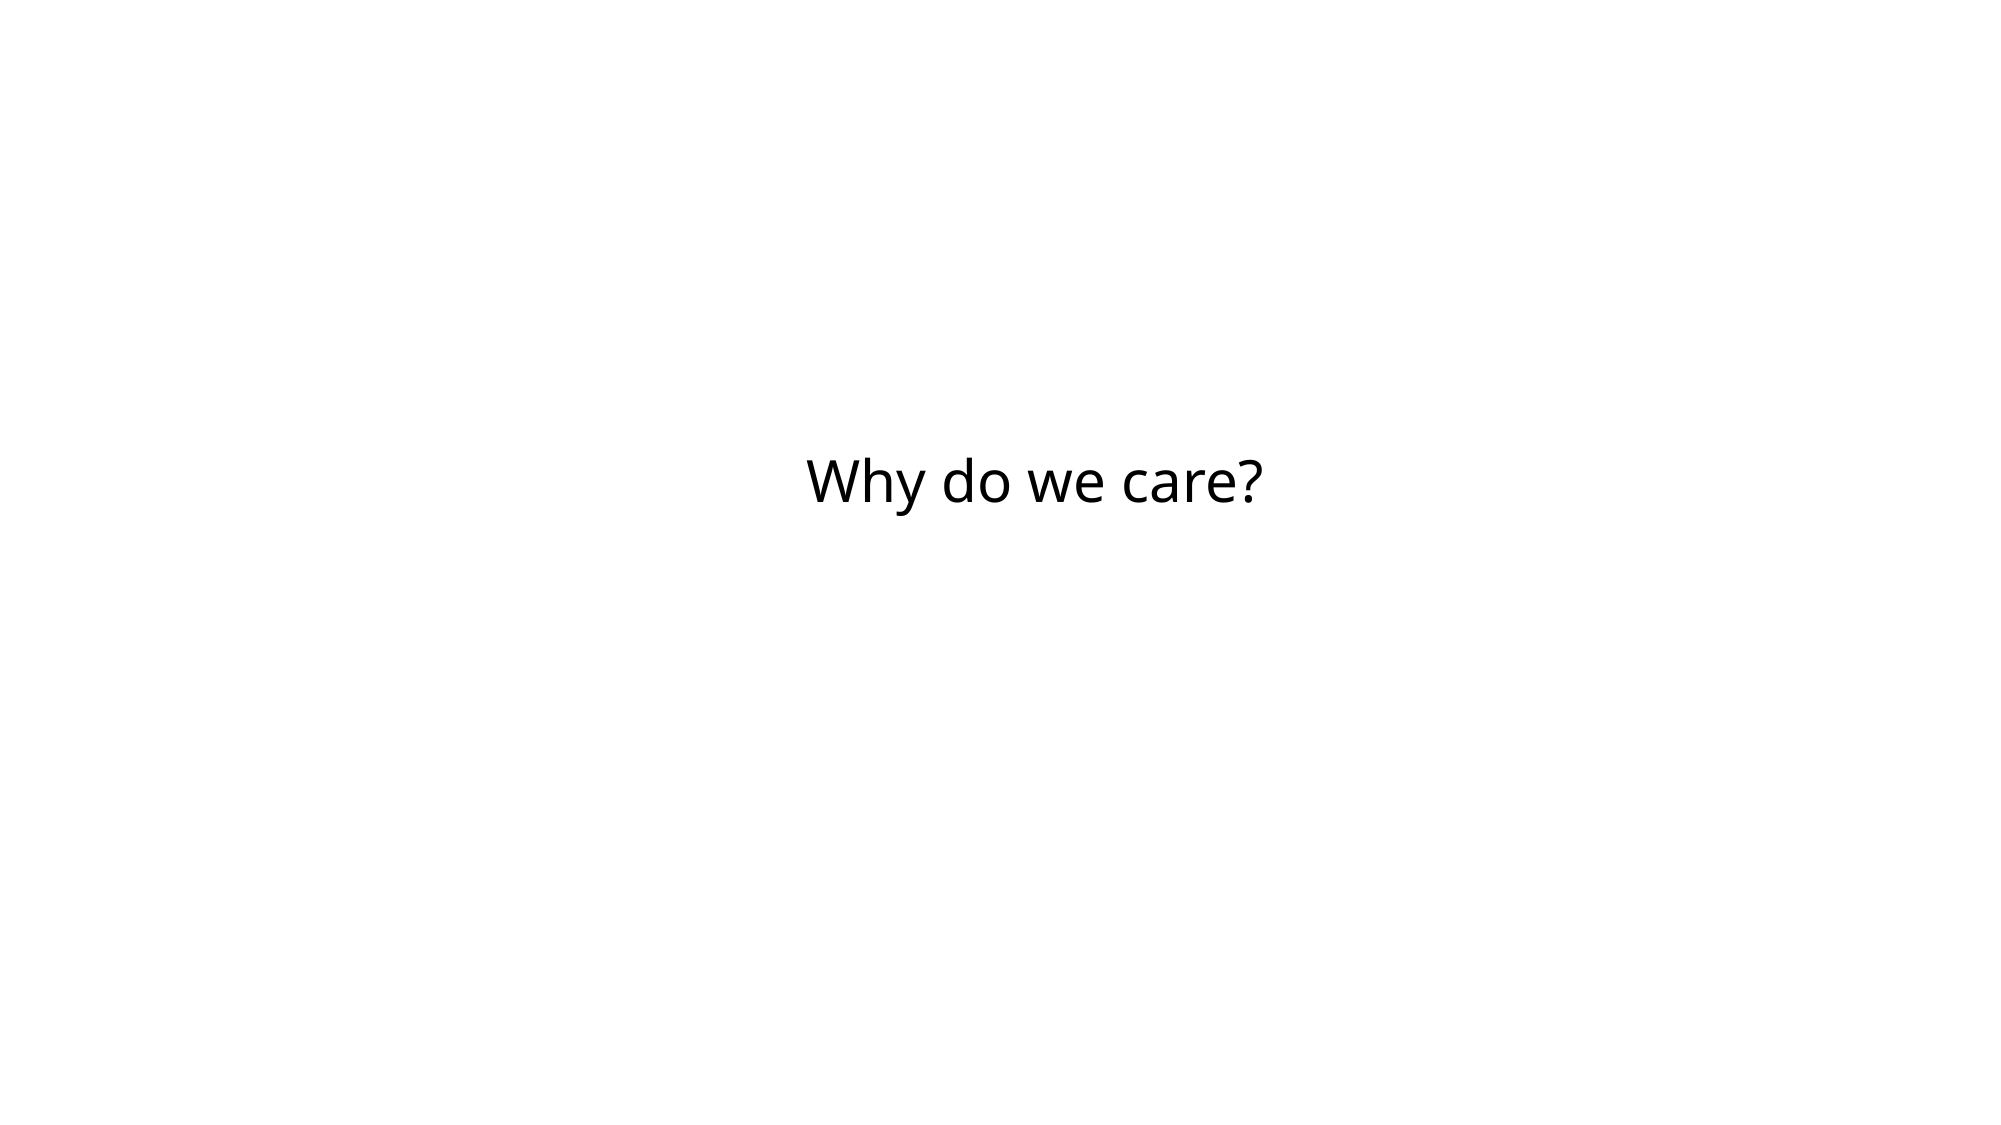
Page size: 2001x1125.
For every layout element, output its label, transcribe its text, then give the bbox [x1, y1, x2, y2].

text_box Why do we care? [791, 402, 1279, 522]
